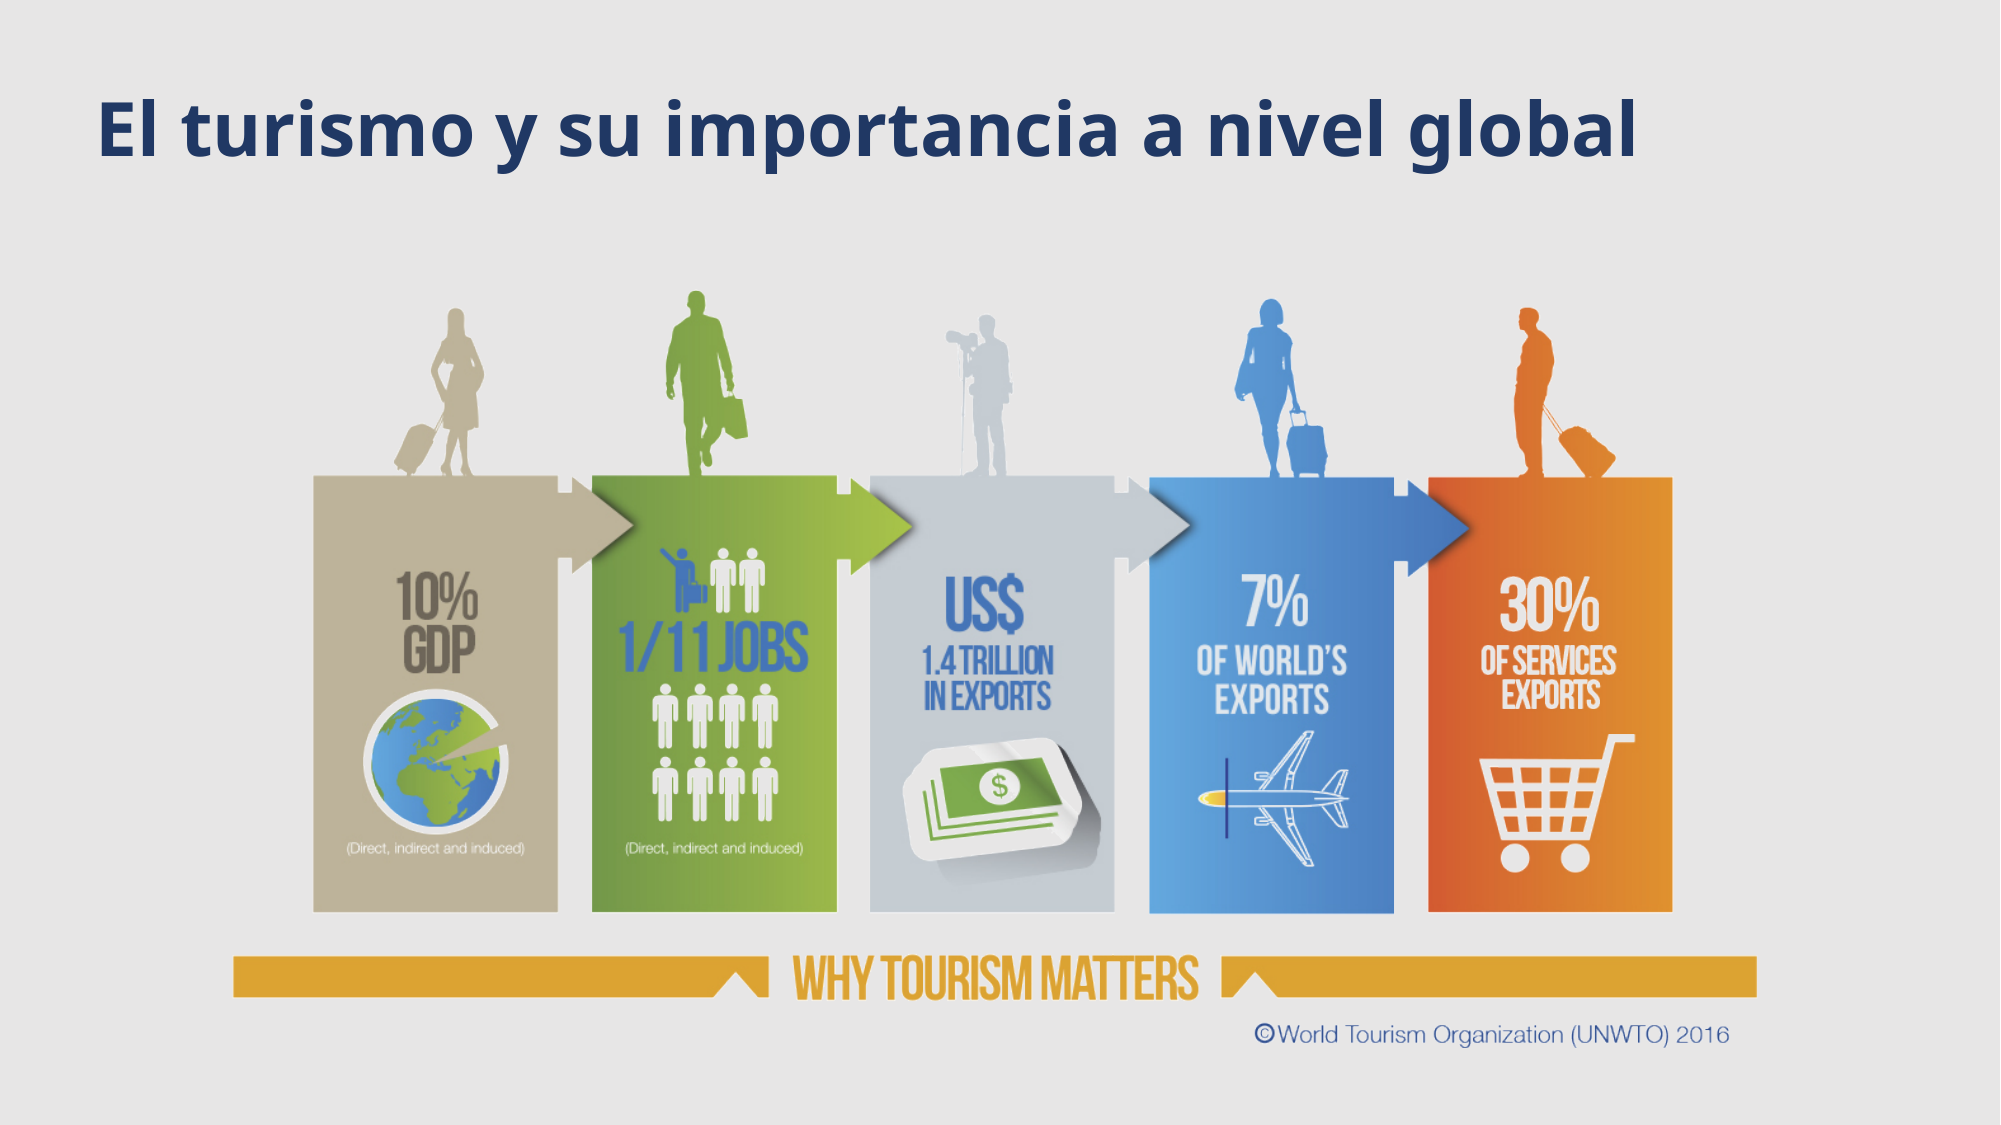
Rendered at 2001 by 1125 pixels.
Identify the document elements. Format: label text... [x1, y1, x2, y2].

title El turismo y su importancia a nivel global [80, 24, 1806, 242]
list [209, 183, 1784, 1125]
